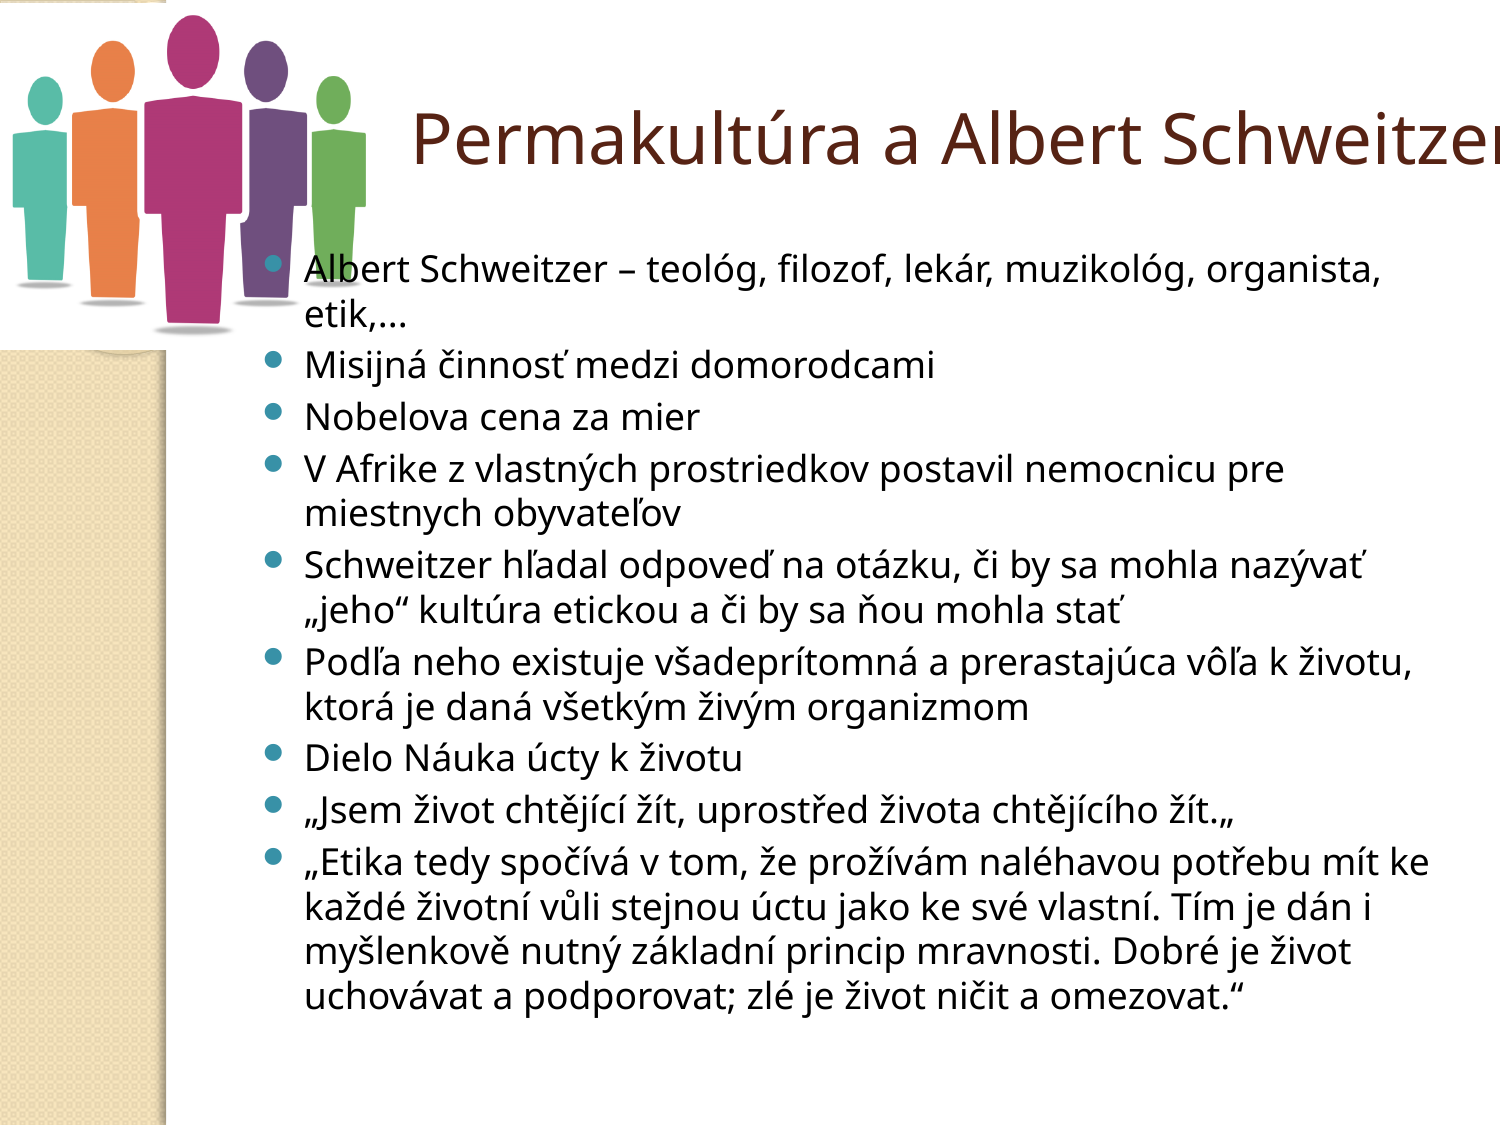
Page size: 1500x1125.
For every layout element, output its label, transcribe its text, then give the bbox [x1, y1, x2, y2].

picture [0, 2, 372, 350]
title Permakultúra a Albert Schweitzer [395, 42, 1500, 231]
list Albert Schweitzer – teológ, filozof, lekár, muzikológ, organista, etik,... Misijná činnosť medzi domorodcami Nobelova cena za mier V Afrike z vlastných prostriedkov postavil nemocnicu pre miestnych obyvateľov Schweitzer hľadal odpoveď na otázku, či by sa mohla nazývať „jeho“ kultúra etickou a či by sa ňou mohla stať Podľa neho existuje všadeprítomná a prerastajúca vôľa k životu, ktorá je daná všetkým živým organizmom Dielo Náuka úcty k životu „Jsem život chtějící žít, uprostřed života chtějícího žít.„ „Etika tedy spočívá v tom, že prožívám naléhavou potřebu mít ke každé životní vůli stejnou úctu jako ke své vlastní. Tím je dán i myšlenkově nutný základní princip mravnosti. Dobré je život uchovávat a podporovat; zlé je život ničit a omezovat.“ [235, 237, 1466, 1025]
